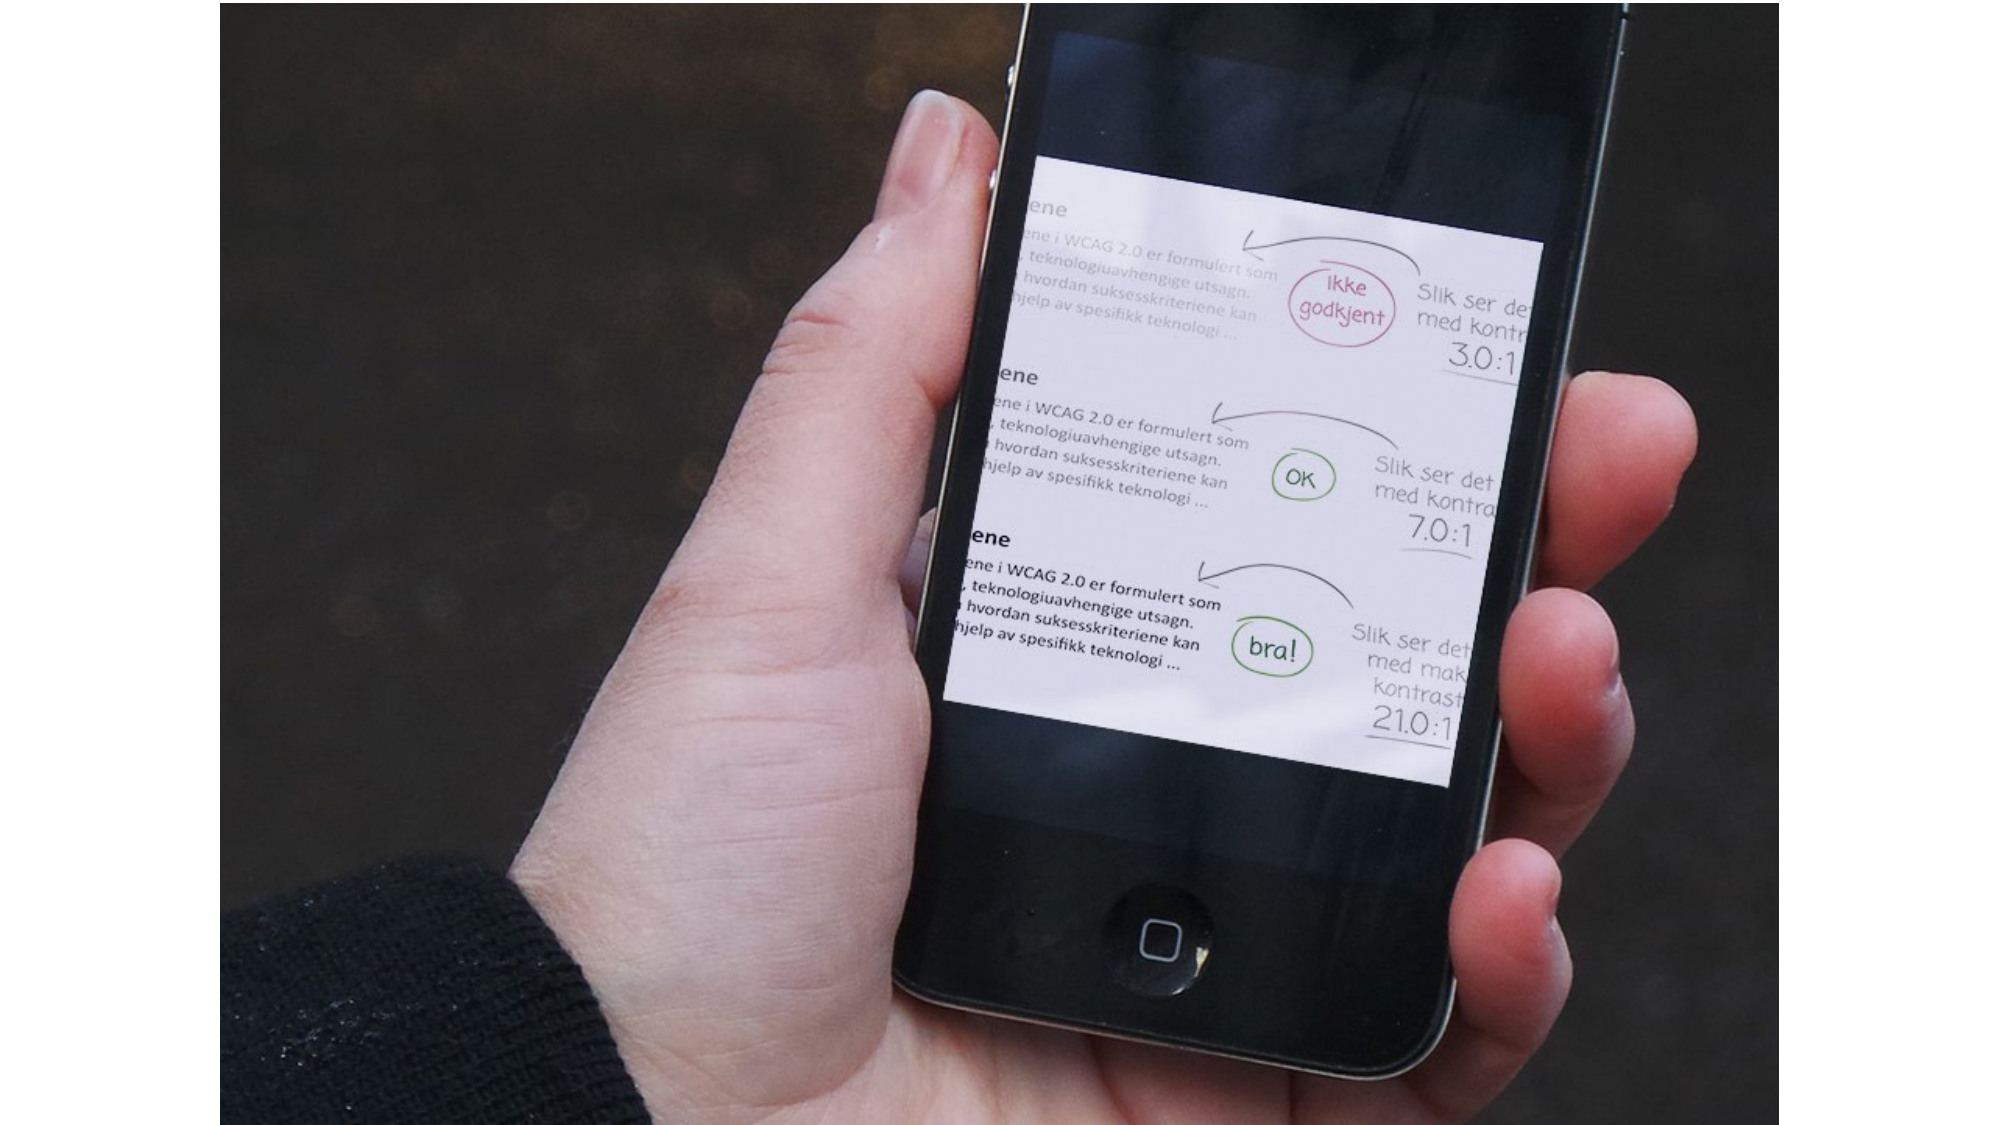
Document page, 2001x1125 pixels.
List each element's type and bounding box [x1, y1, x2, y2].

picture [220, 3, 1779, 1125]
